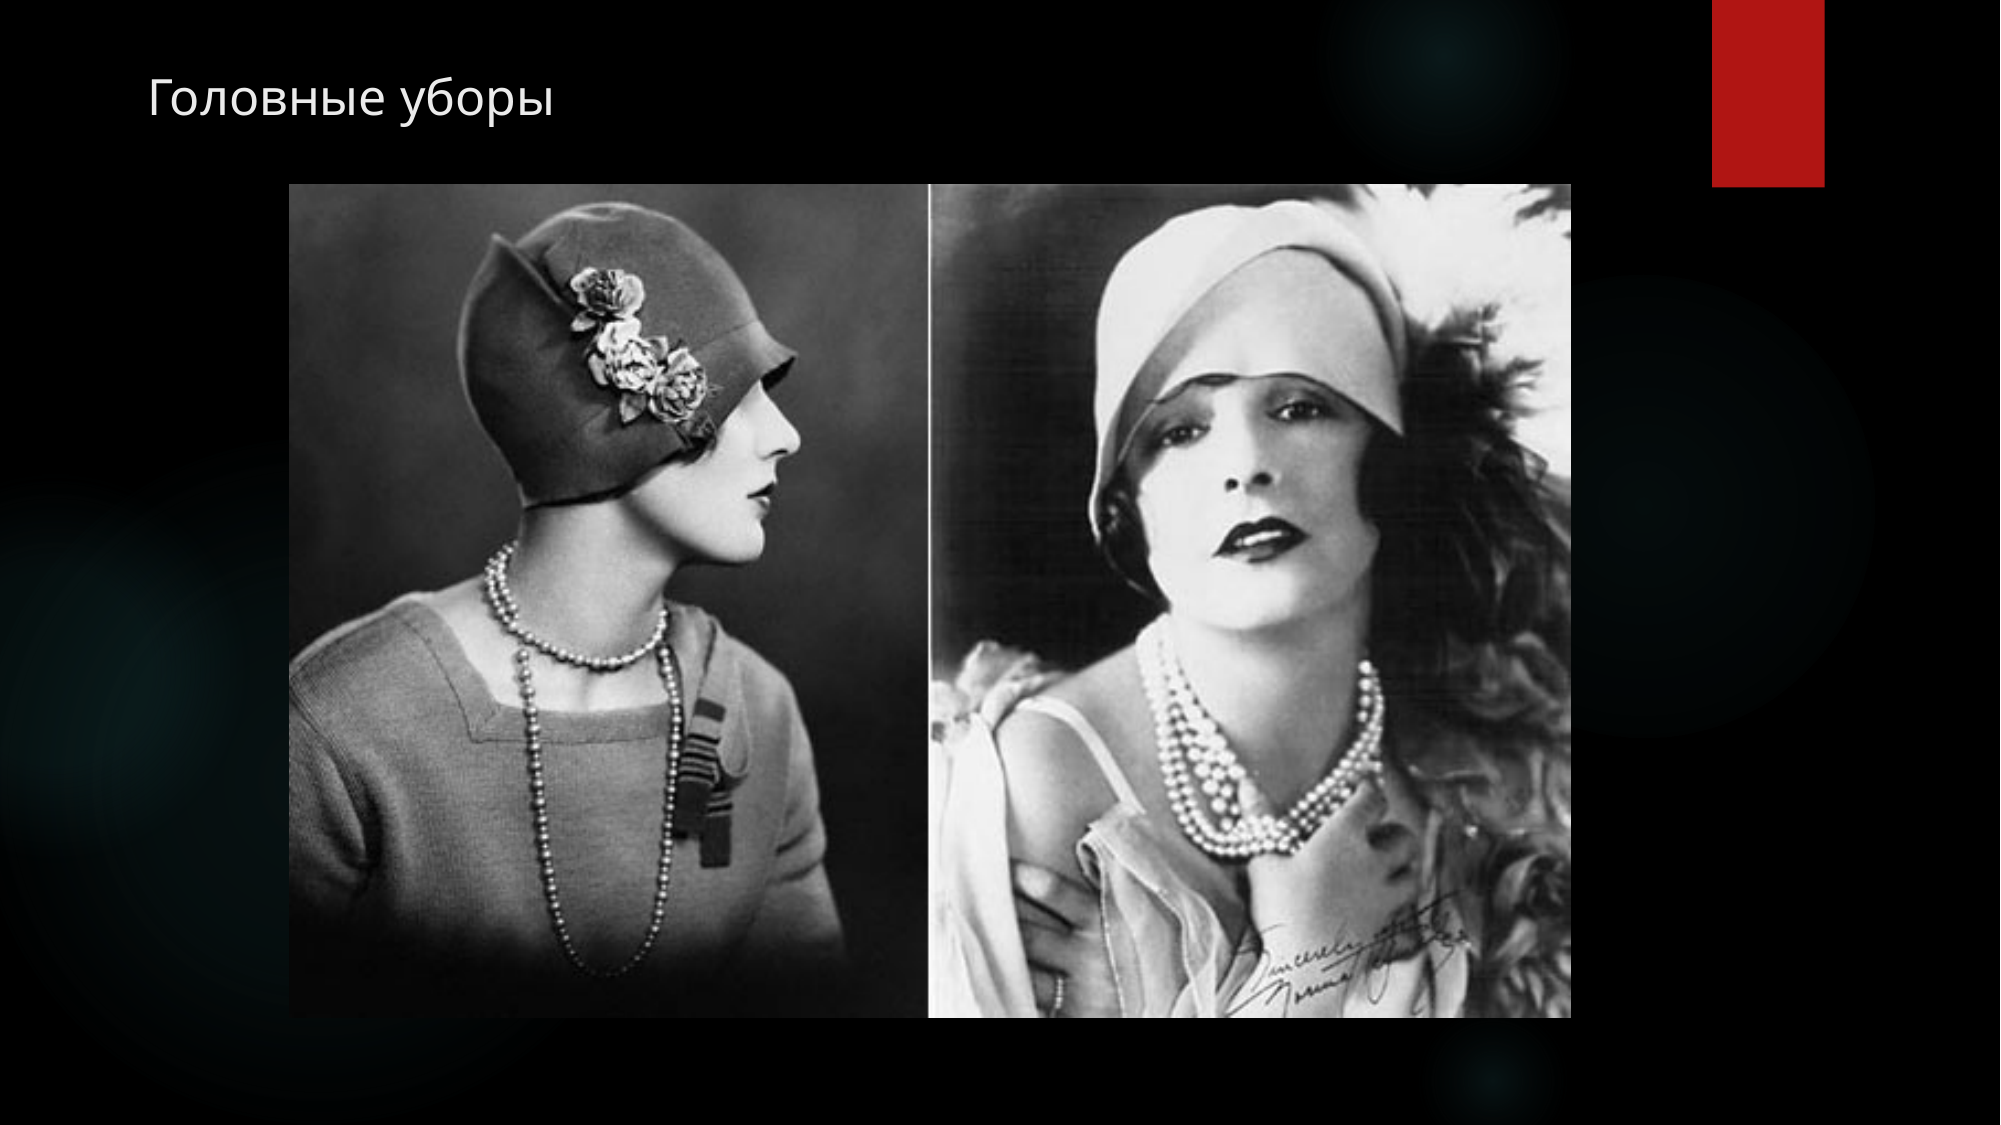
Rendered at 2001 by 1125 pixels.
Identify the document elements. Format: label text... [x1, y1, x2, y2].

picture [0, 0, 1576, 1125]
title Головные уборы [132, 46, 664, 133]
